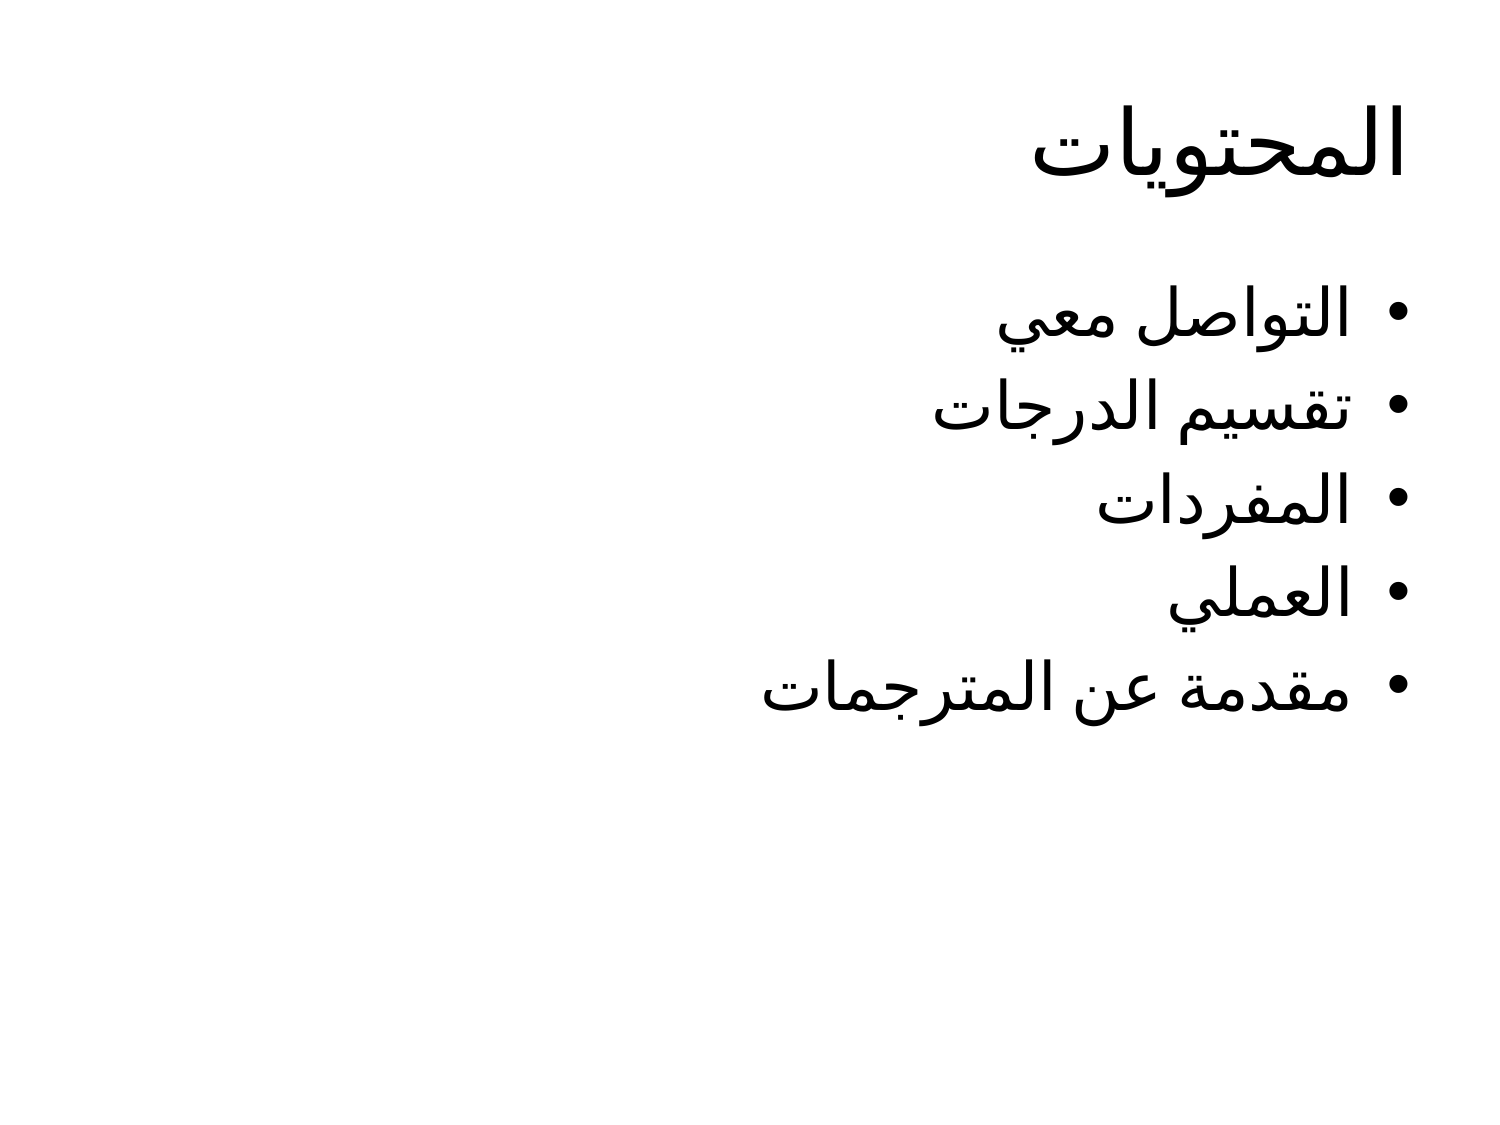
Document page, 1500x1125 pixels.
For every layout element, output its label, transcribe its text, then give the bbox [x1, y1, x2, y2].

list التواصل معي تقسيم الدرجات المفردات العملي مقدمة عن المترجمات [75, 262, 1425, 1005]
title المحتويات [75, 45, 1425, 233]
